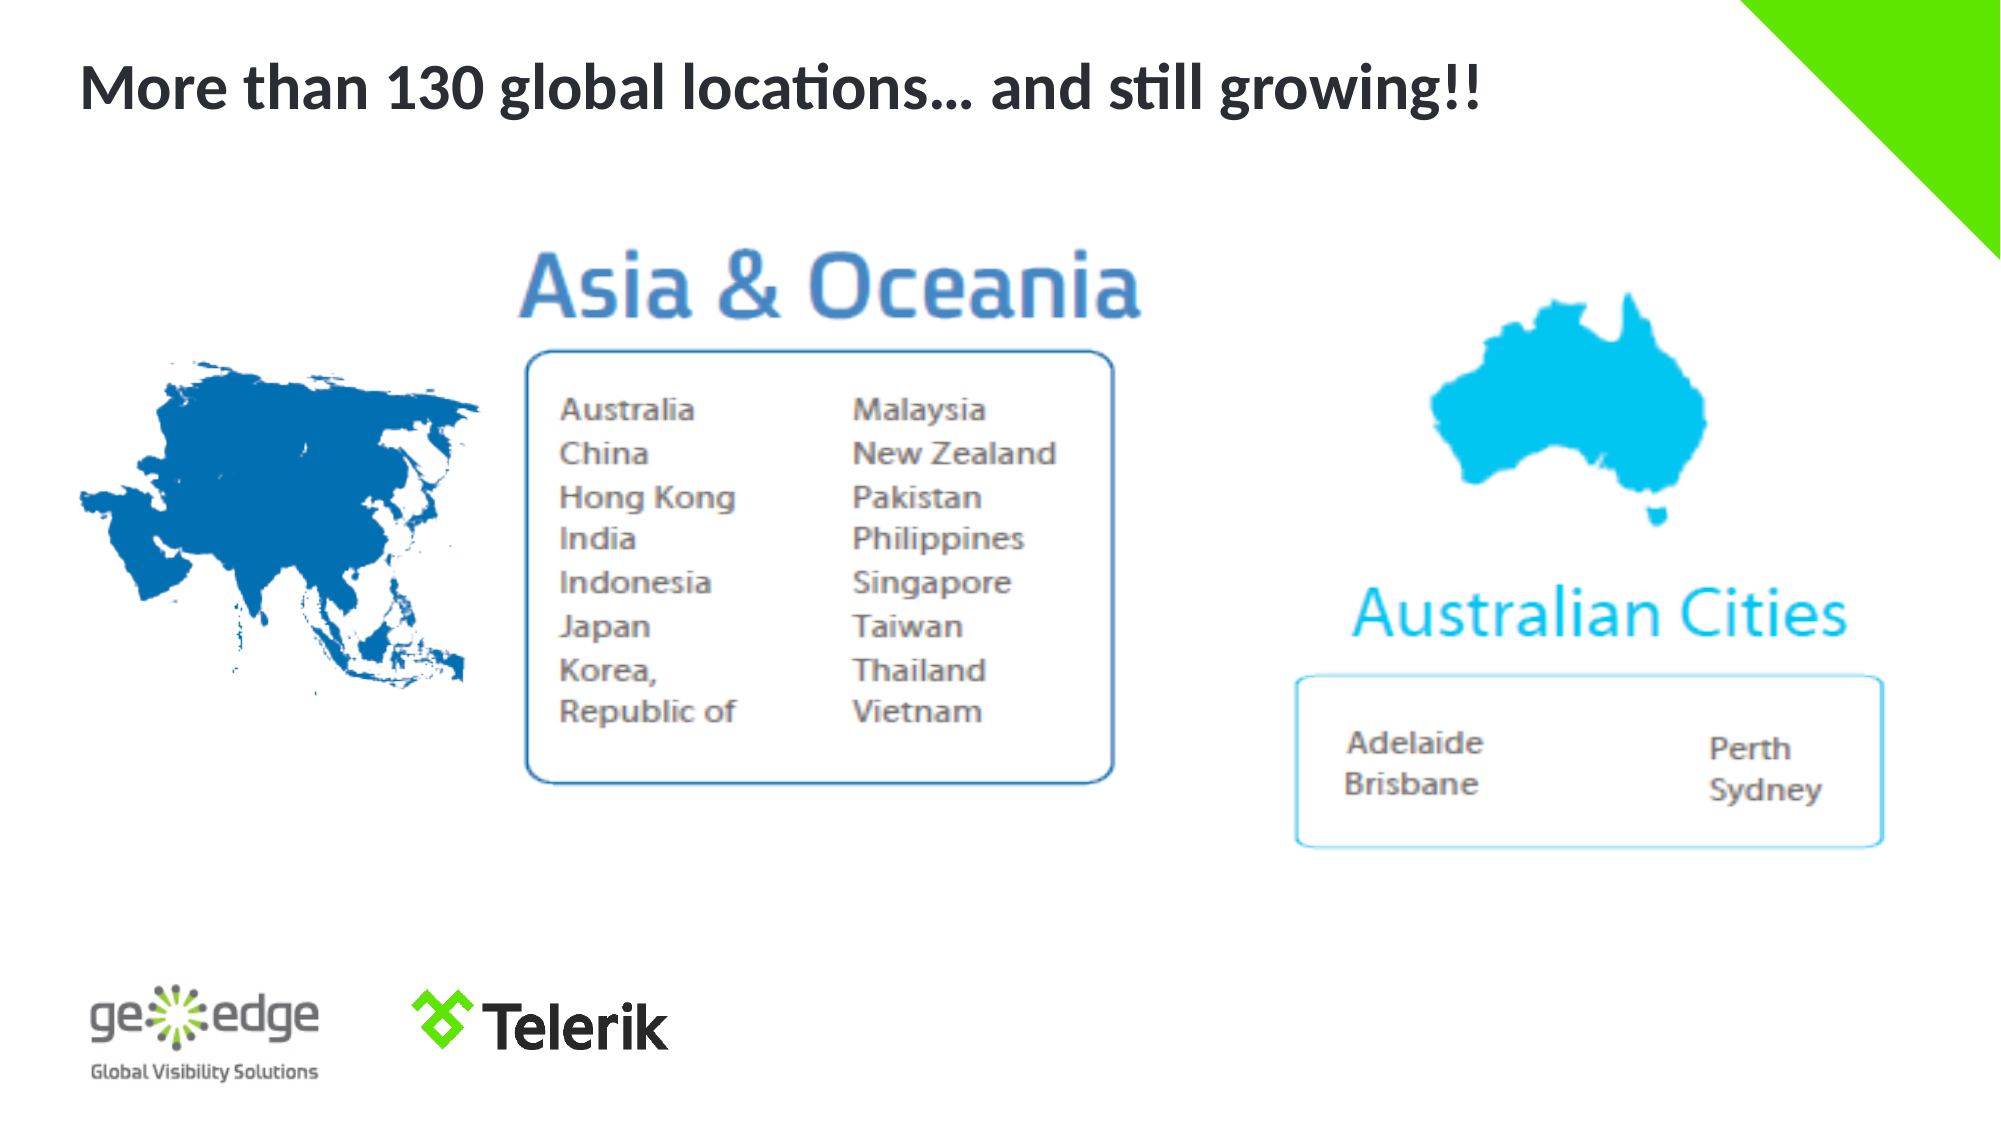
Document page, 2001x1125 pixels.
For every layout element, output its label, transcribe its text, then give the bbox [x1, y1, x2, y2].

picture [52, 196, 1928, 940]
picture [76, 962, 333, 1097]
picture [411, 989, 673, 1050]
title More than 130 global locations… and still growing!! [64, 54, 1572, 130]
